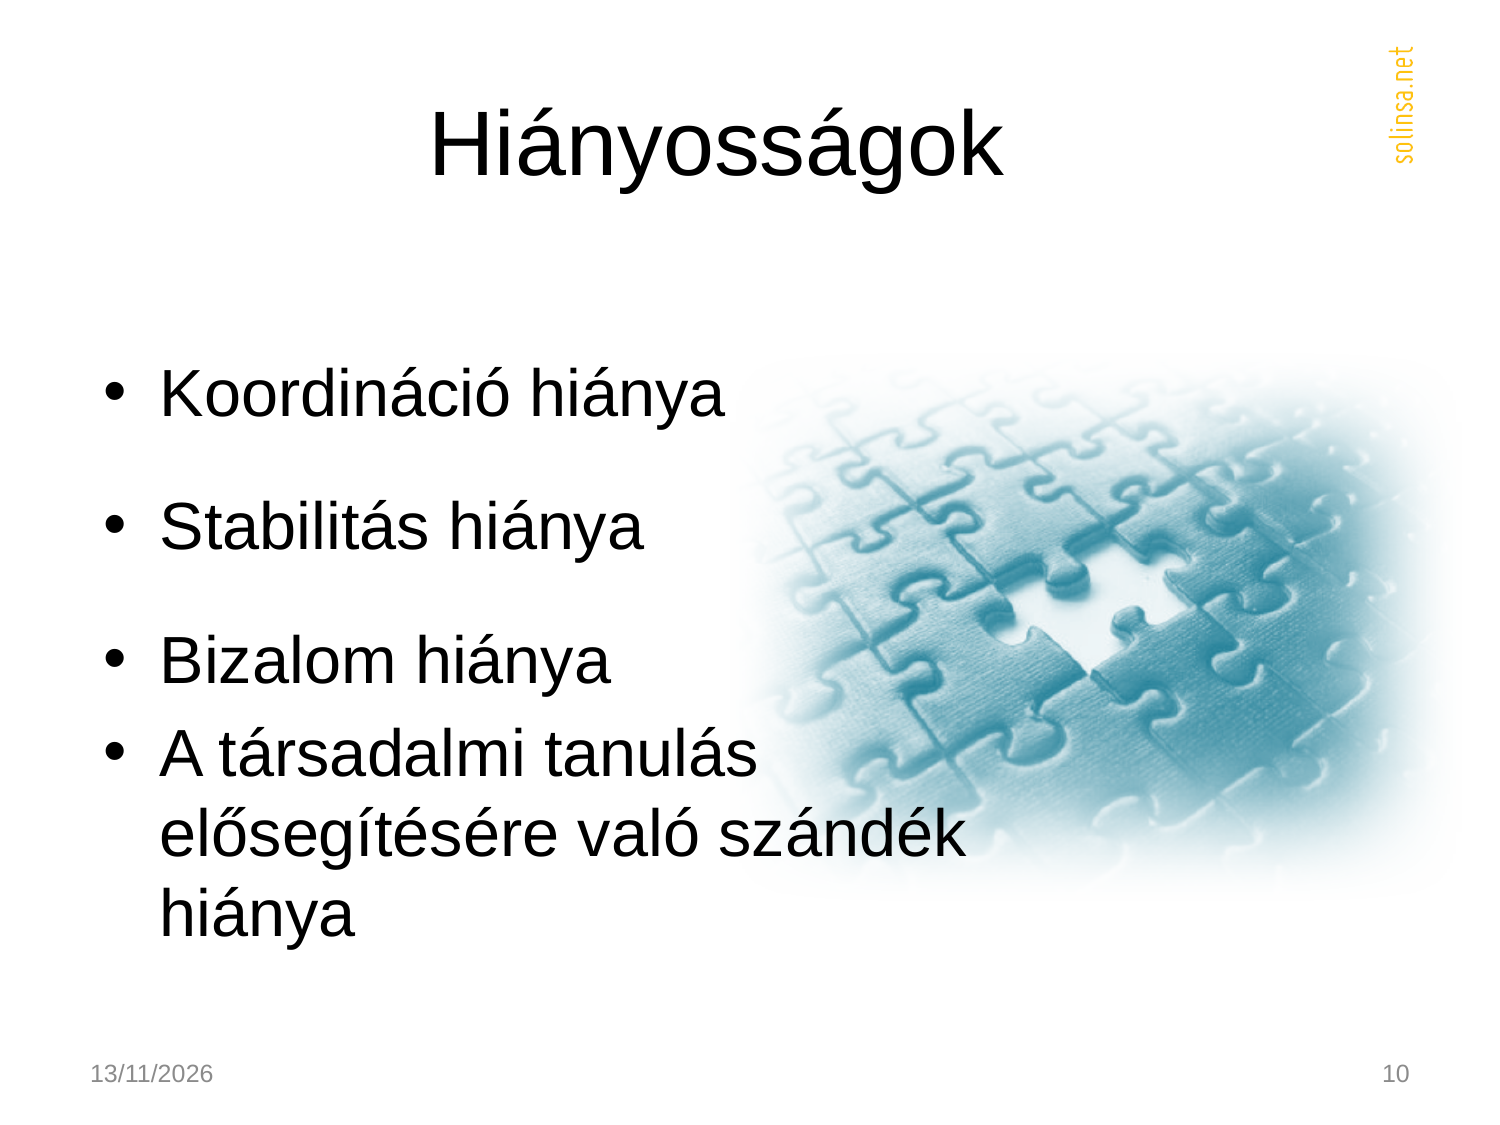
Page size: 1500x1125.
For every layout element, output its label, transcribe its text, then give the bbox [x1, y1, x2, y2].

title Hiányosságok [74, 44, 1360, 233]
list Koordináció hiánya Stabilitás hiánya Bizalom hiánya A társadalmi tanulás elősegítésére való szándék hiánya [88, 302, 1022, 1046]
picture [1382, 35, 1428, 176]
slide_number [75, 1042, 425, 1103]
slide_number 10 [1074, 1042, 1425, 1103]
picture [726, 349, 1465, 904]
